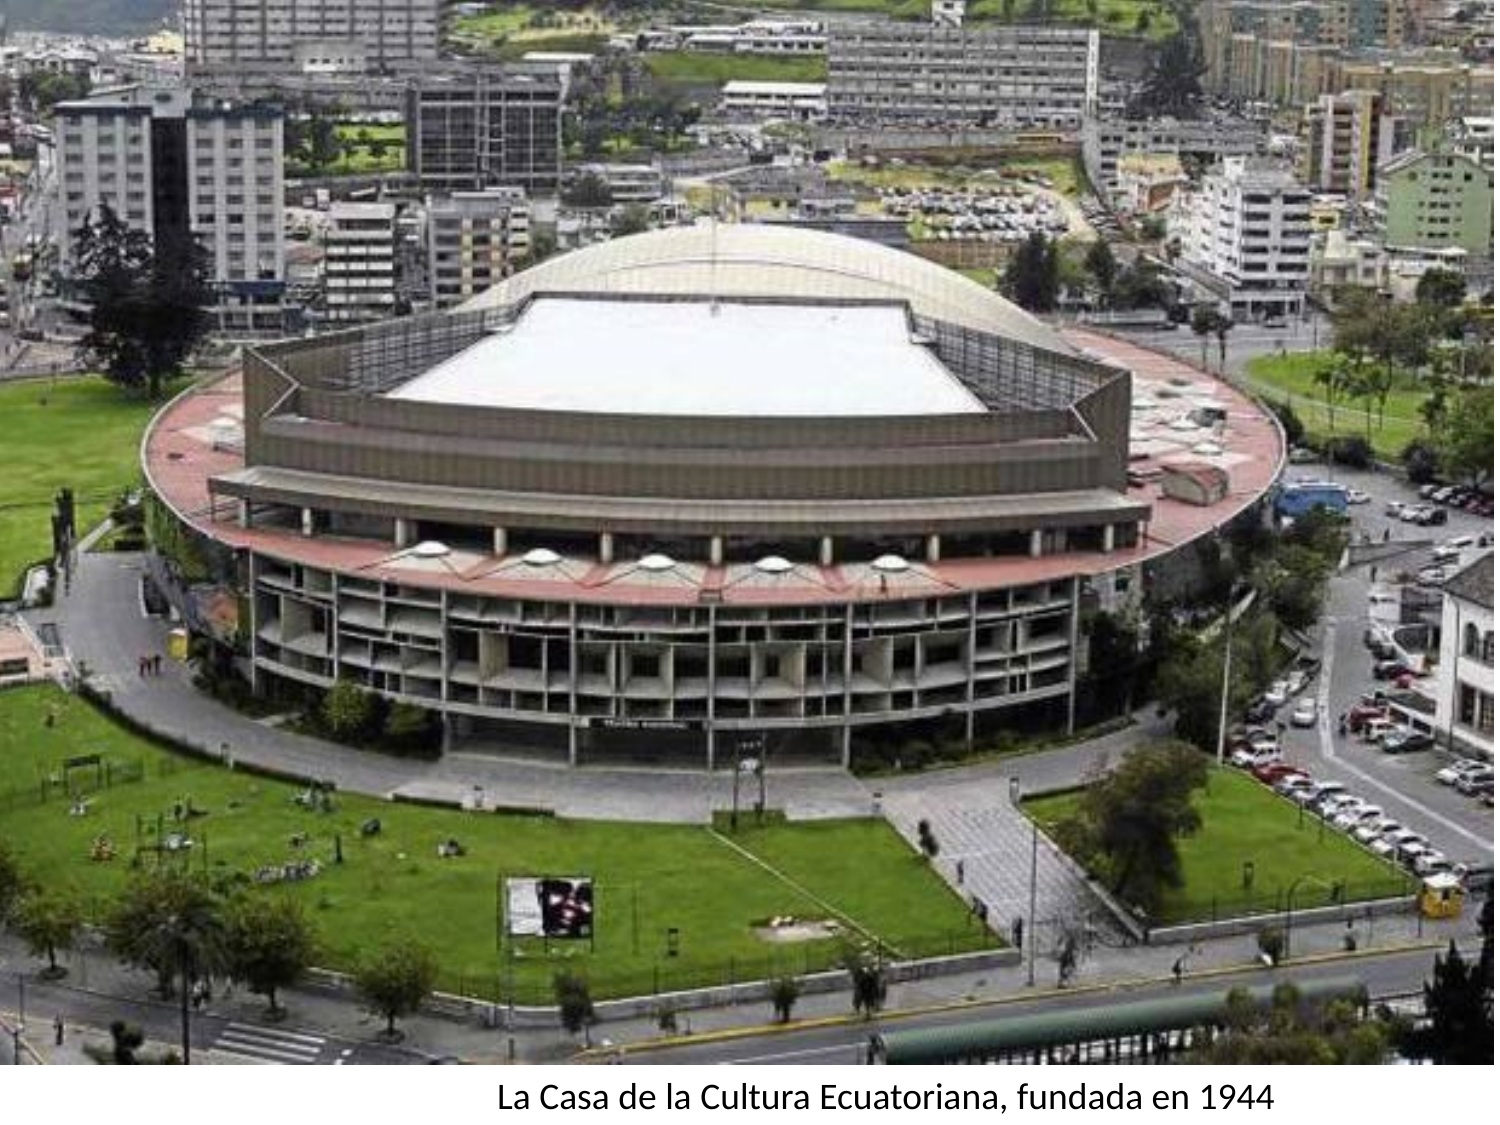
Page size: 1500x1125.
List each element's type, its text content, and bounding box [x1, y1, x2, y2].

picture [0, 0, 1495, 1065]
text_box La Casa de la Cultura Ecuatoriana, fundada en 1944 [482, 1073, 1291, 1125]
